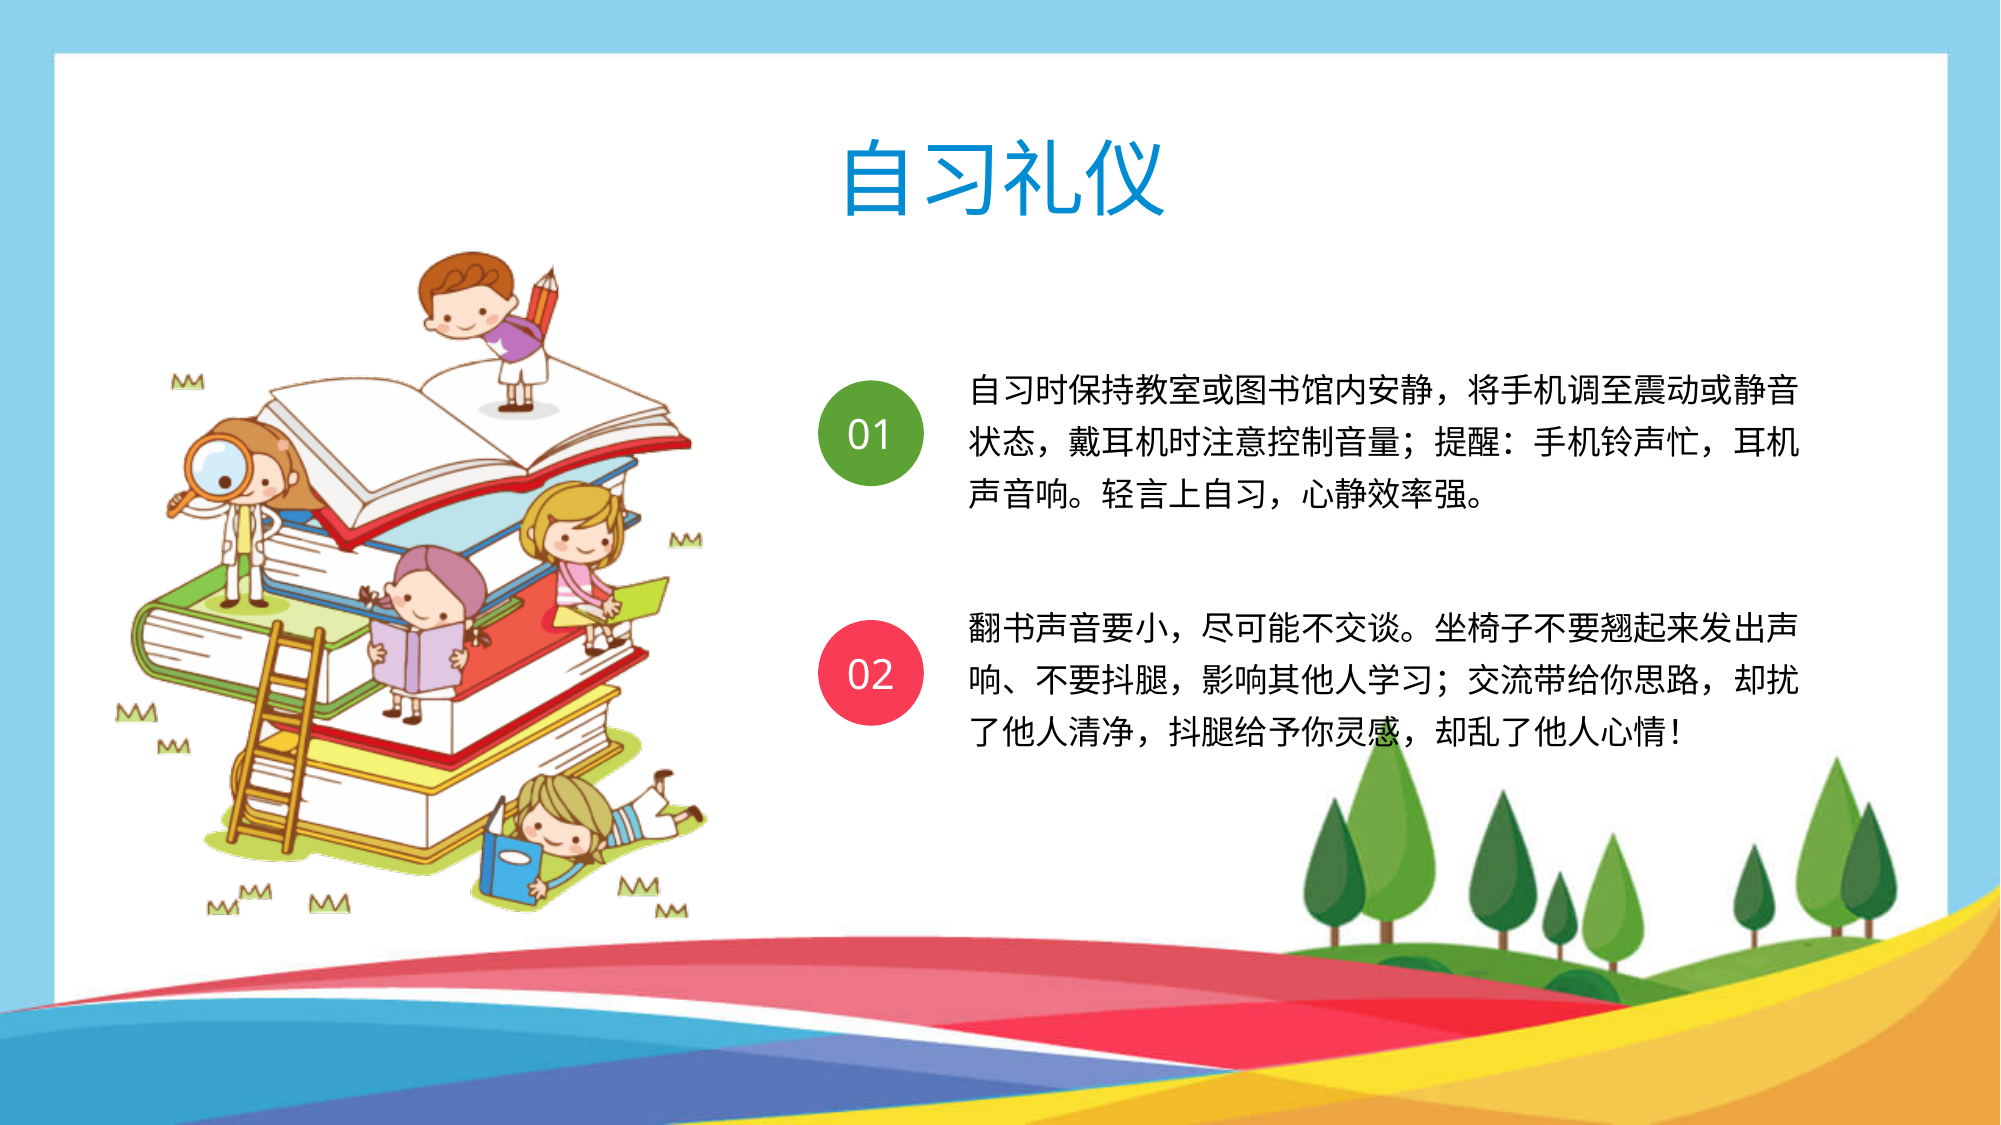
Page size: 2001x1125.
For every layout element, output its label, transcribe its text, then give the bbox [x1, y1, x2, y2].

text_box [818, 380, 924, 487]
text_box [818, 619, 924, 726]
text_box 自习礼仪 [820, 118, 1183, 234]
text_box 翻书声音要小，尽可能不交谈。坐椅子不要翘起来发出声响、不要抖腿，影响其他人学习；交流带给你思路，却扰了他人清净，抖腿给予你灵感，却乱了他人心情！ [954, 588, 1829, 759]
text_box 自习时保持教室或图书馆内安静，将手机调至震动或静音状态，戴耳机时注意控制音量；提醒：手机铃声忙，耳机声音响。轻言上自习，心静效率强。 [954, 349, 1829, 520]
picture [0, 0, 2001, 1125]
